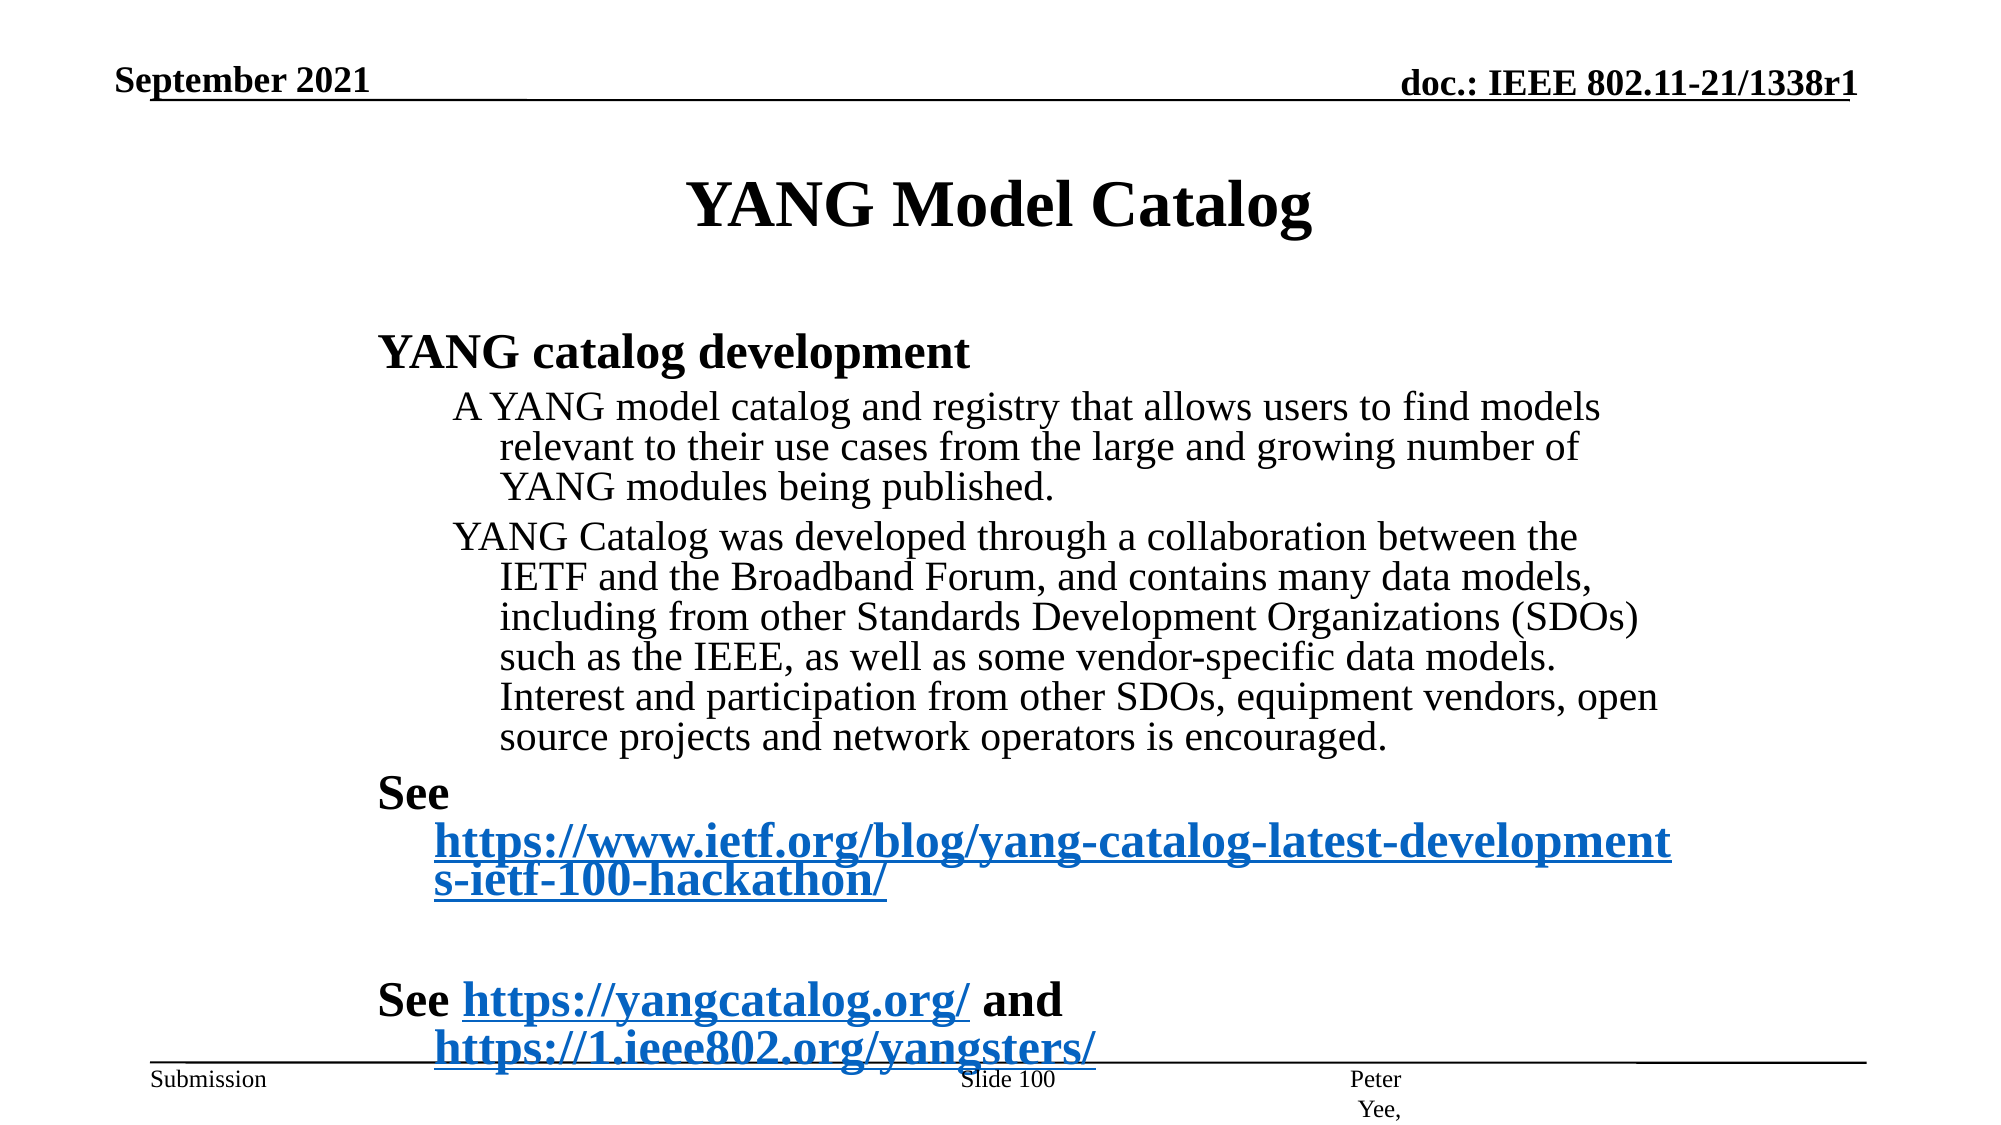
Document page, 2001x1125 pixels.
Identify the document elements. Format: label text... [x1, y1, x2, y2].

footer Peter Yee, AKAYLA [1324, 1061, 1402, 1125]
title YANG Model Catalog [149, 112, 1850, 288]
list YANG catalog development A YANG model catalog and registry that allows users to find models relevant to their use cases from the large and growing number of YANG modules being published. YANG Catalog was developed through a collaboration between the IETF and the Broadband Forum, and contains many data models, including from other Standards Development Organizations (SDOs) such as the IEEE, as well as some vendor-specific data models. Interest and participation from other SDOs, equipment vendors, open source projects and network operators is encouraged. See https://www.ietf.org/blog/yang-catalog-latest-developments-ietf-100-hackathon/ See https://yangcatalog.org/ and https://1.ieee802.org/yangsters/ [362, 287, 1688, 1051]
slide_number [114, 0, 426, 101]
slide_number Slide 100 [950, 1061, 1067, 1123]
